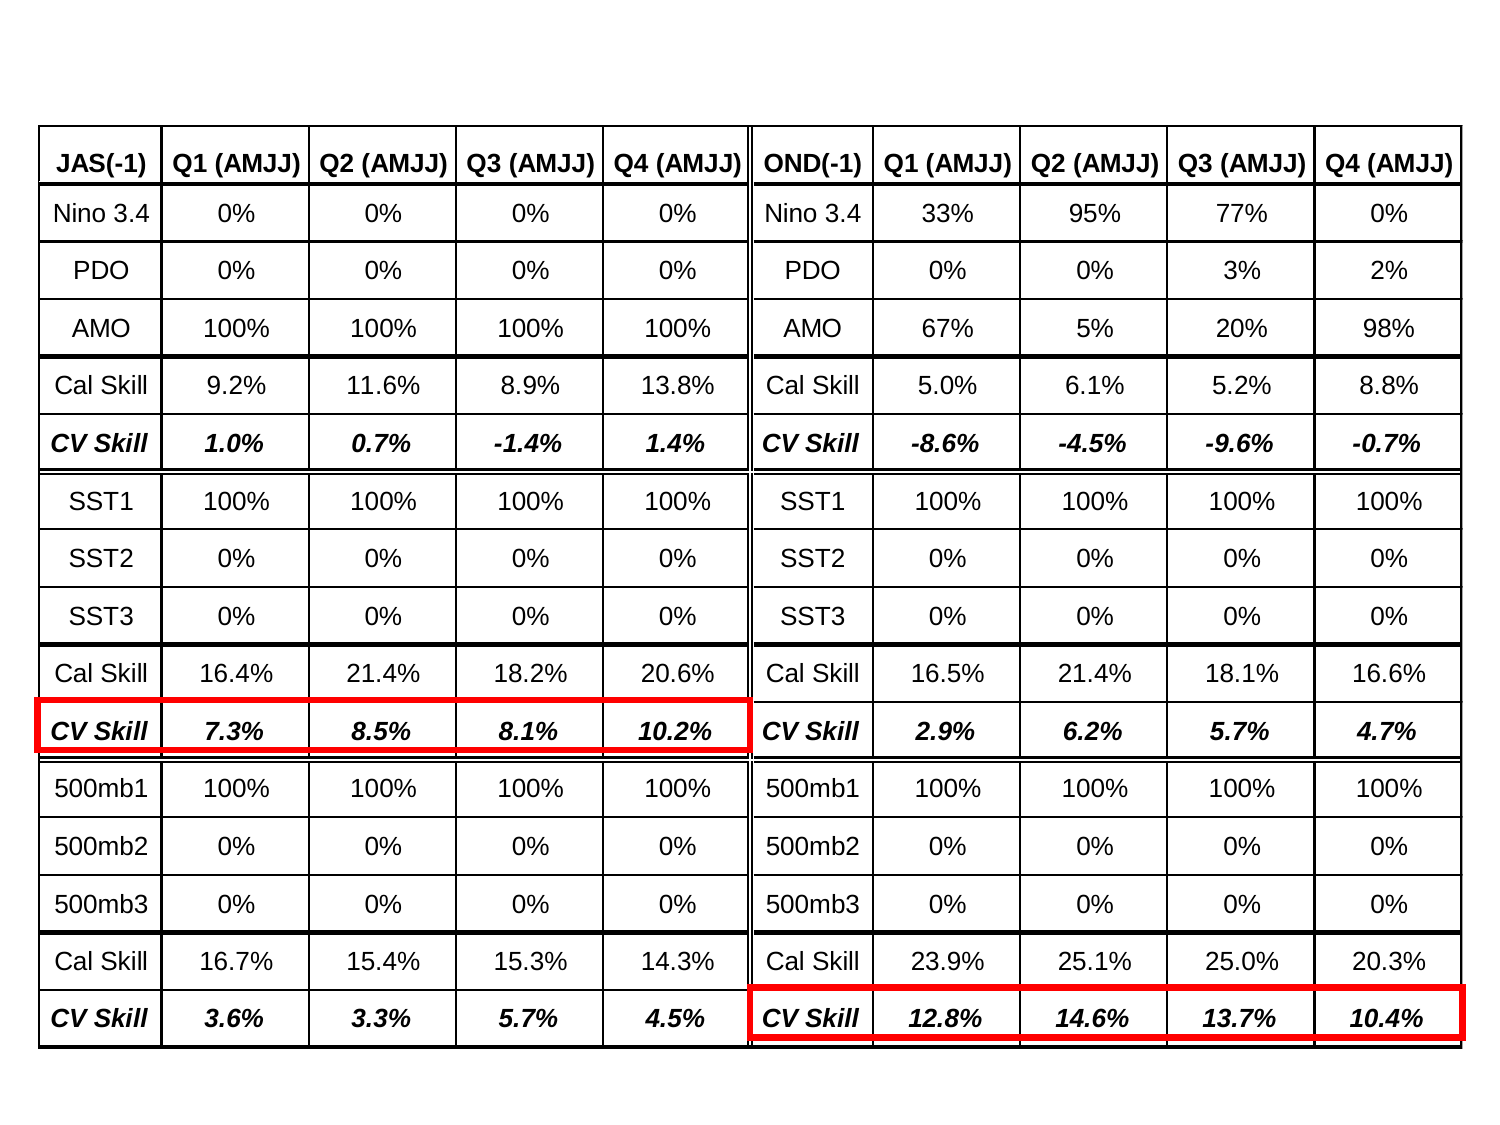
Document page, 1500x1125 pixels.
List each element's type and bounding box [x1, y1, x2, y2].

picture [37, 124, 1463, 1049]
